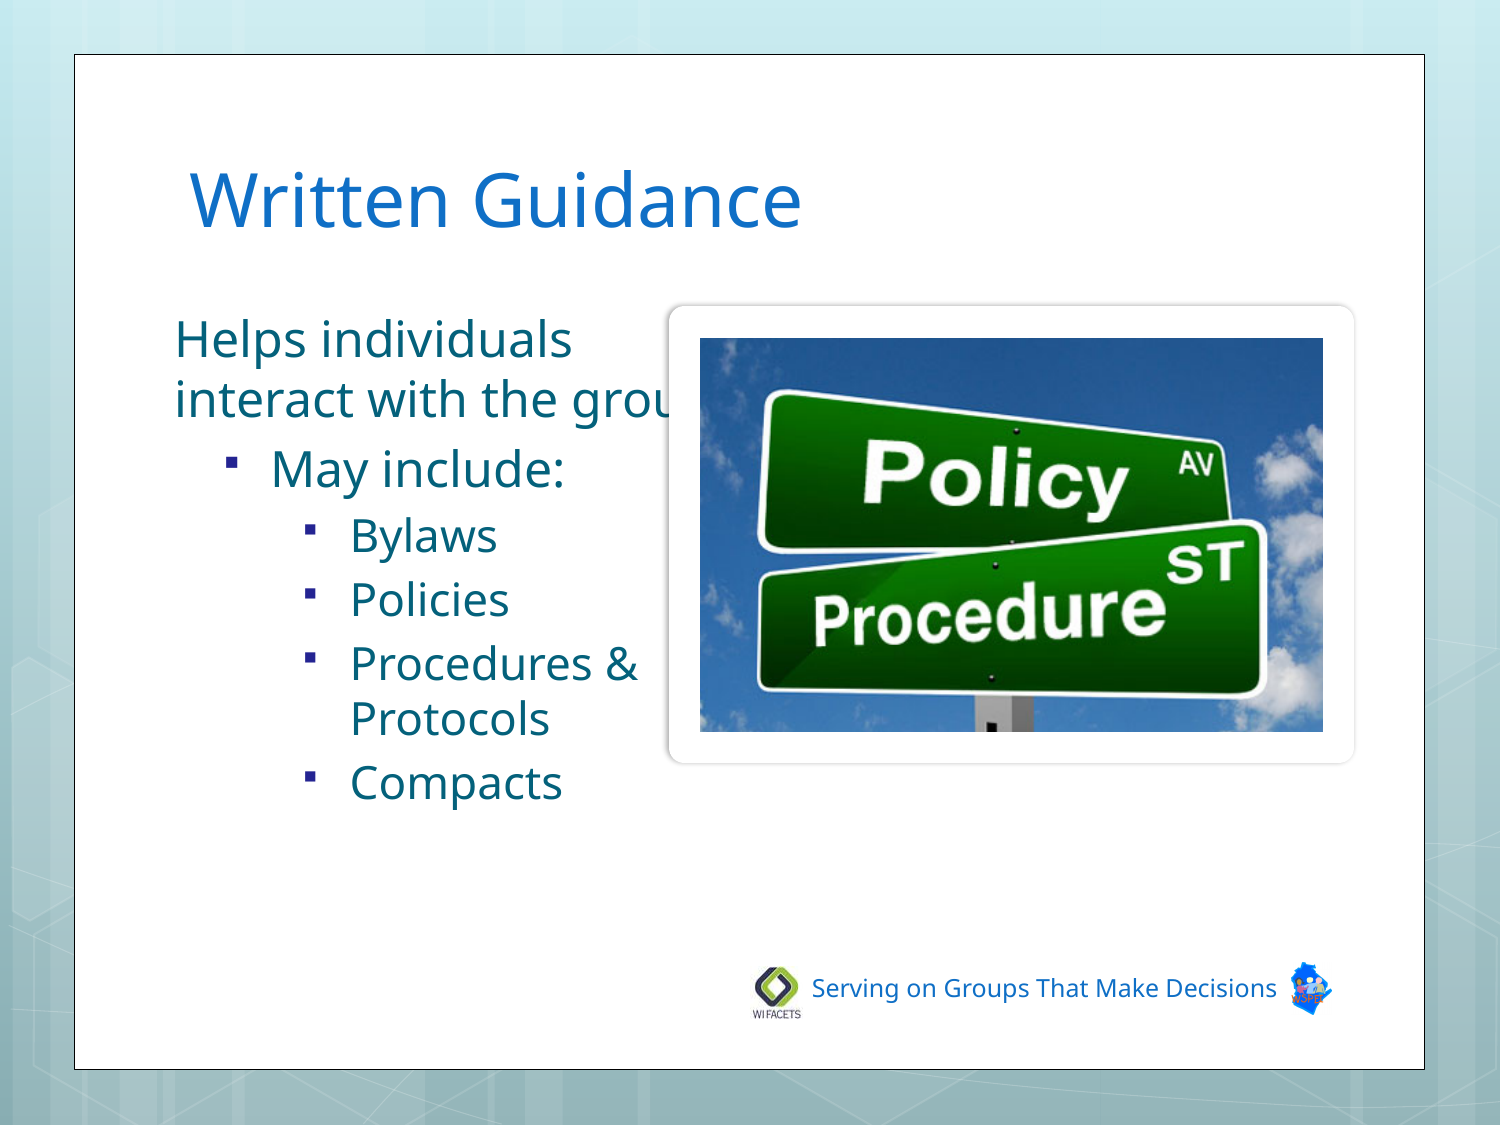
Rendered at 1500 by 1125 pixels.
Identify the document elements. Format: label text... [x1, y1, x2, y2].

list Helps individuals interact with the group May include: Bylaws Policies Procedures & Protocols Compacts [150, 299, 763, 957]
picture [699, 337, 1324, 733]
title Written Guidance [174, 99, 1328, 250]
footer Serving on Groups That Make Decisions [754, 960, 1336, 1020]
picture [750, 966, 754, 1019]
